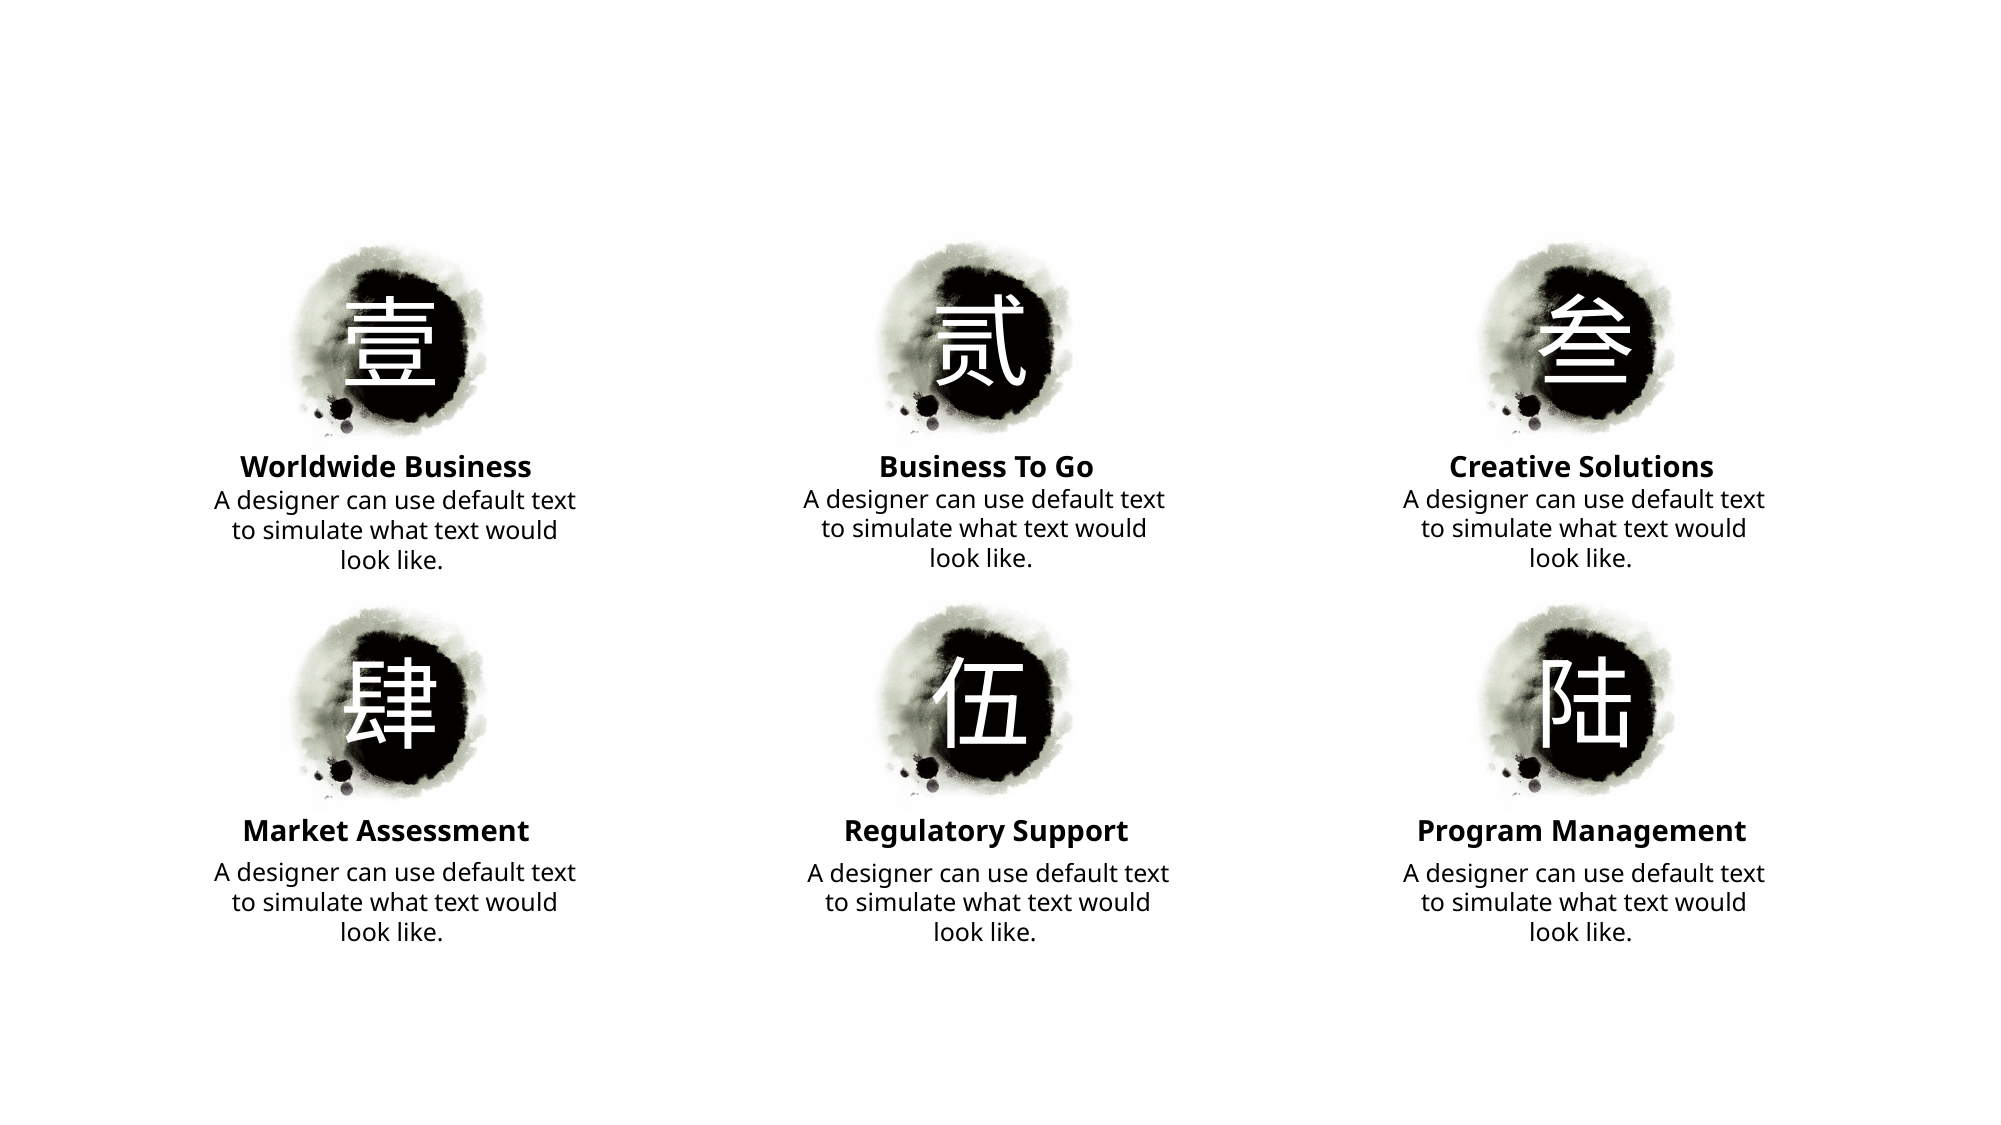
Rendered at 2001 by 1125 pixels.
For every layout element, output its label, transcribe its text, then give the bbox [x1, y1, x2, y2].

text_box Market Assessment [179, 811, 593, 847]
picture [1467, 590, 1696, 810]
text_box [279, 593, 508, 813]
text_box A designer can use default text to simulate what text would look like. [803, 857, 1173, 947]
text_box A designer can use default text to simulate what text would look like. [1399, 857, 1769, 947]
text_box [279, 231, 508, 451]
text_box Program Management [1374, 811, 1789, 847]
text_box Regulatory Support [779, 811, 1194, 847]
text_box A designer can use default text to simulate what text would look like. [1399, 483, 1769, 573]
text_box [865, 590, 1094, 810]
text_box A designer can use default text to simulate what text would look like. [210, 856, 580, 947]
text_box A designer can use default text to simulate what text would look like. [210, 484, 580, 575]
text_box Worldwide Business [179, 448, 593, 484]
text_box A designer can use default text to simulate what text would look like. [800, 483, 1169, 573]
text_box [865, 228, 1094, 448]
text_box Business To Go [779, 448, 1194, 484]
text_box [1467, 228, 1696, 448]
text_box Creative Solutions [1374, 448, 1789, 484]
